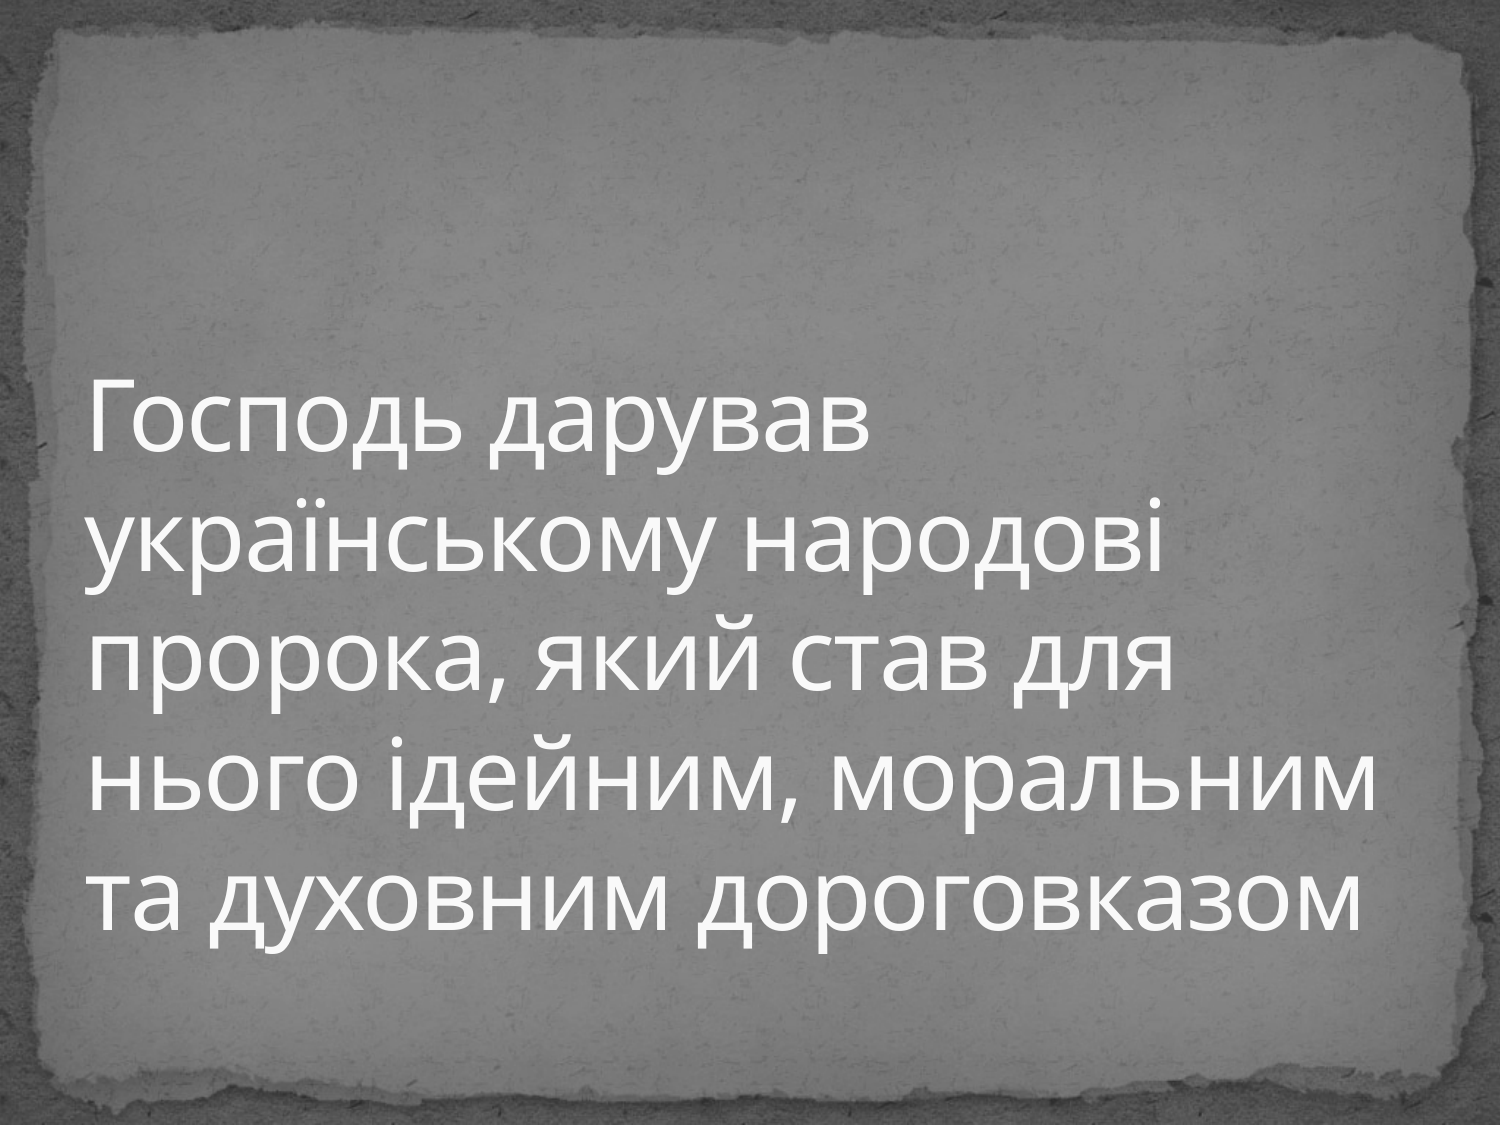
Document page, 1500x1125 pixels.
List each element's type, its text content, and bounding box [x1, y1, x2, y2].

title Господь дарував українському народові пророка, який став для нього ідейним, моральним та духовним дороговказом [70, 0, 1421, 1079]
